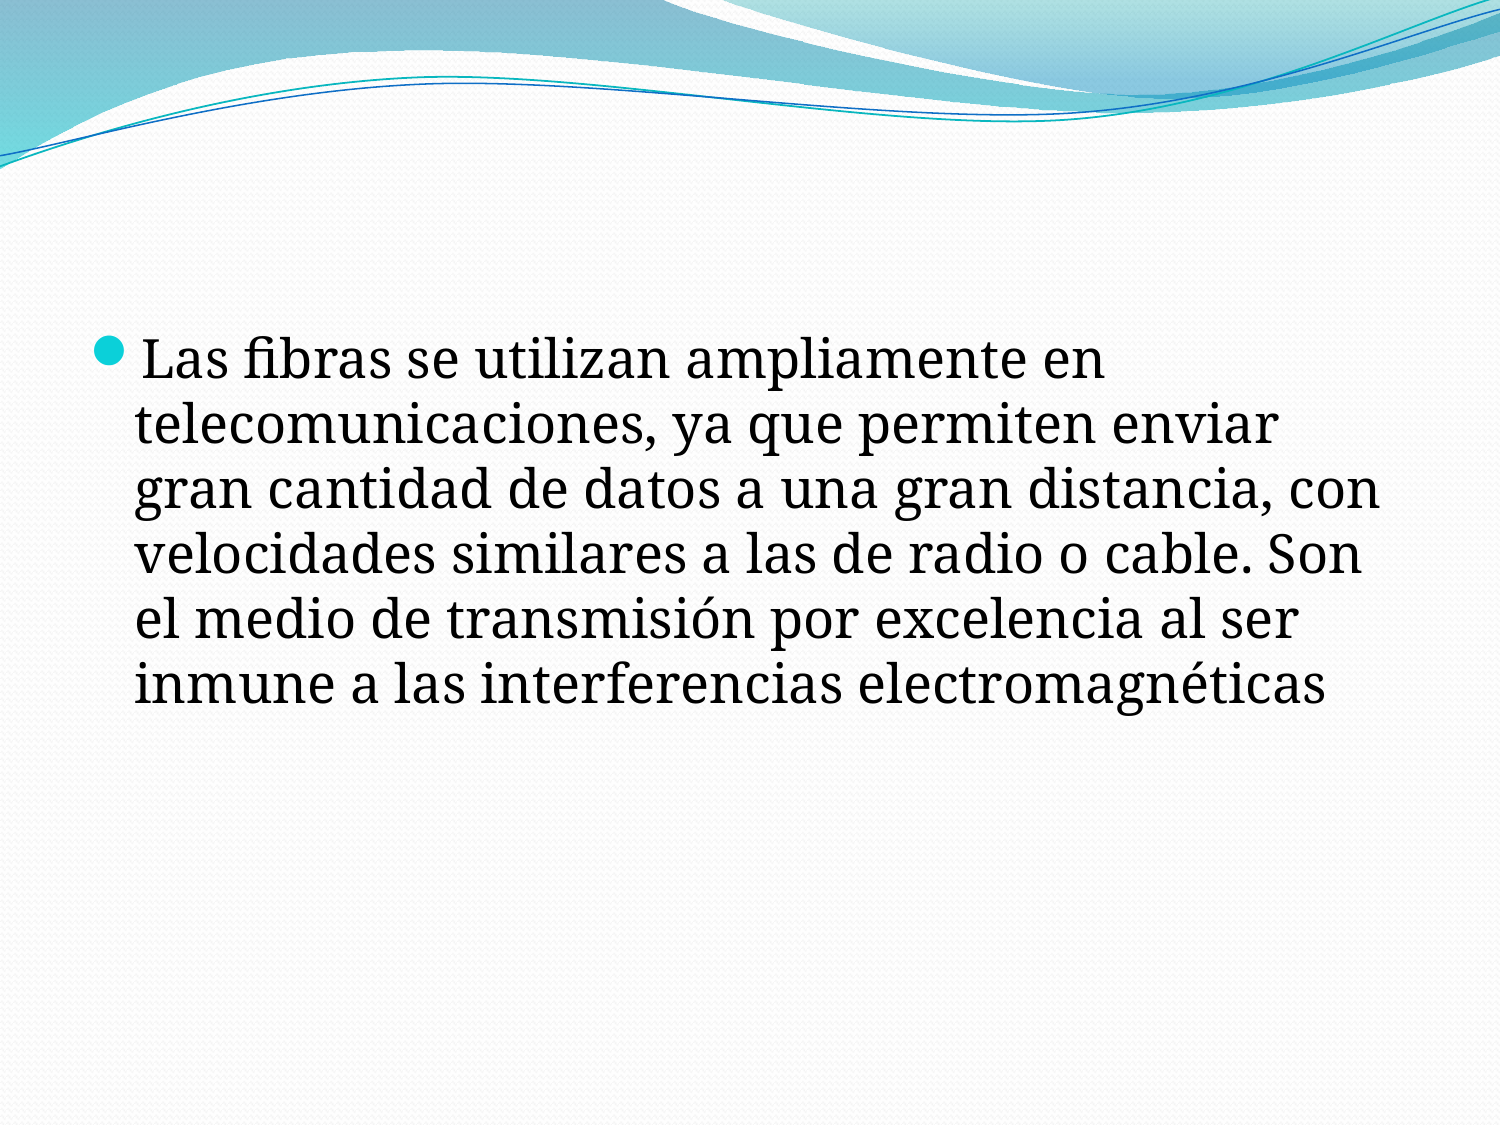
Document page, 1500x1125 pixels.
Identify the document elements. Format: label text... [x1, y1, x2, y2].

list Las fibras se utilizan ampliamente en telecomunicaciones, ya que permiten enviar gran cantidad de datos a una gran distancia, con velocidades similares a las de radio o cable. Son el medio de transmisión por excelencia al ser inmune a las interferencias electromagnéticas [75, 317, 1425, 1038]
